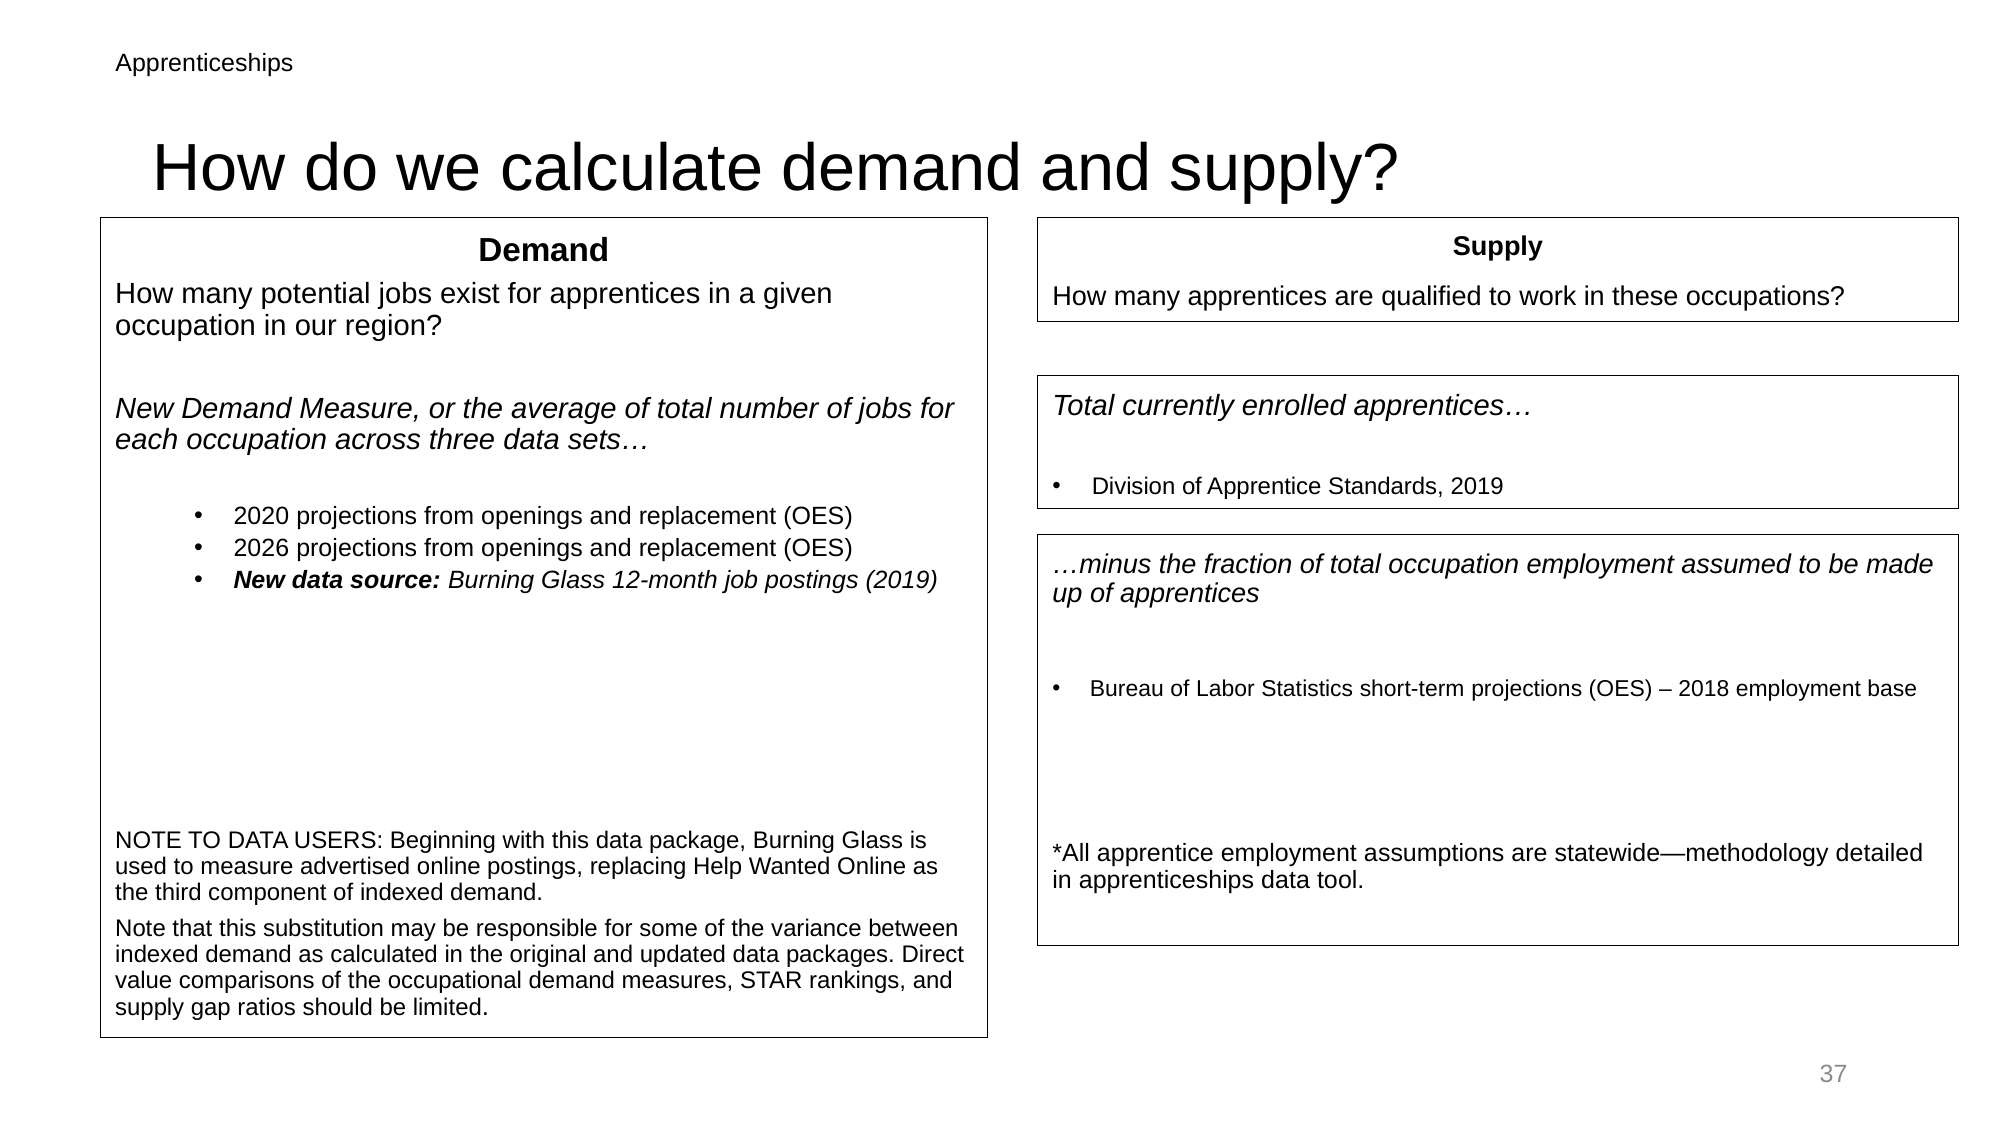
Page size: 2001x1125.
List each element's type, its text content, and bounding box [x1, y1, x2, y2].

text_box Supply How many apprentices are qualified to work in these occupations? [1037, 217, 1959, 322]
slide_number 37 [1412, 1042, 1863, 1103]
title How do we calculate demand and supply? [137, 59, 1863, 278]
text_box Apprenticeships [100, 39, 309, 85]
list Total currently enrolled apprentices… Division of Apprentice Standards, 2019 [1037, 375, 1959, 509]
list Demand How many potential jobs exist for apprentices in a given occupation in our region? New Demand Measure, or the average of total number of jobs for each occupation across three data sets… 2020 projections from openings and replacement (OES) 2026 projections from openings and replacement (OES) New data source: Burning Glass 12-month job postings (2019) NOTE TO DATA USERS: Beginning with this data package, Burning Glass is used to measure advertised online postings, replacing Help Wanted Online as the third component of indexed demand. Note that this substitution may be responsible for some of the variance between indexed demand as calculated in the original and updated data packages. Direct value comparisons of the occupational demand measures, STAR rankings, and supply gap ratios should be limited. [100, 217, 988, 1038]
